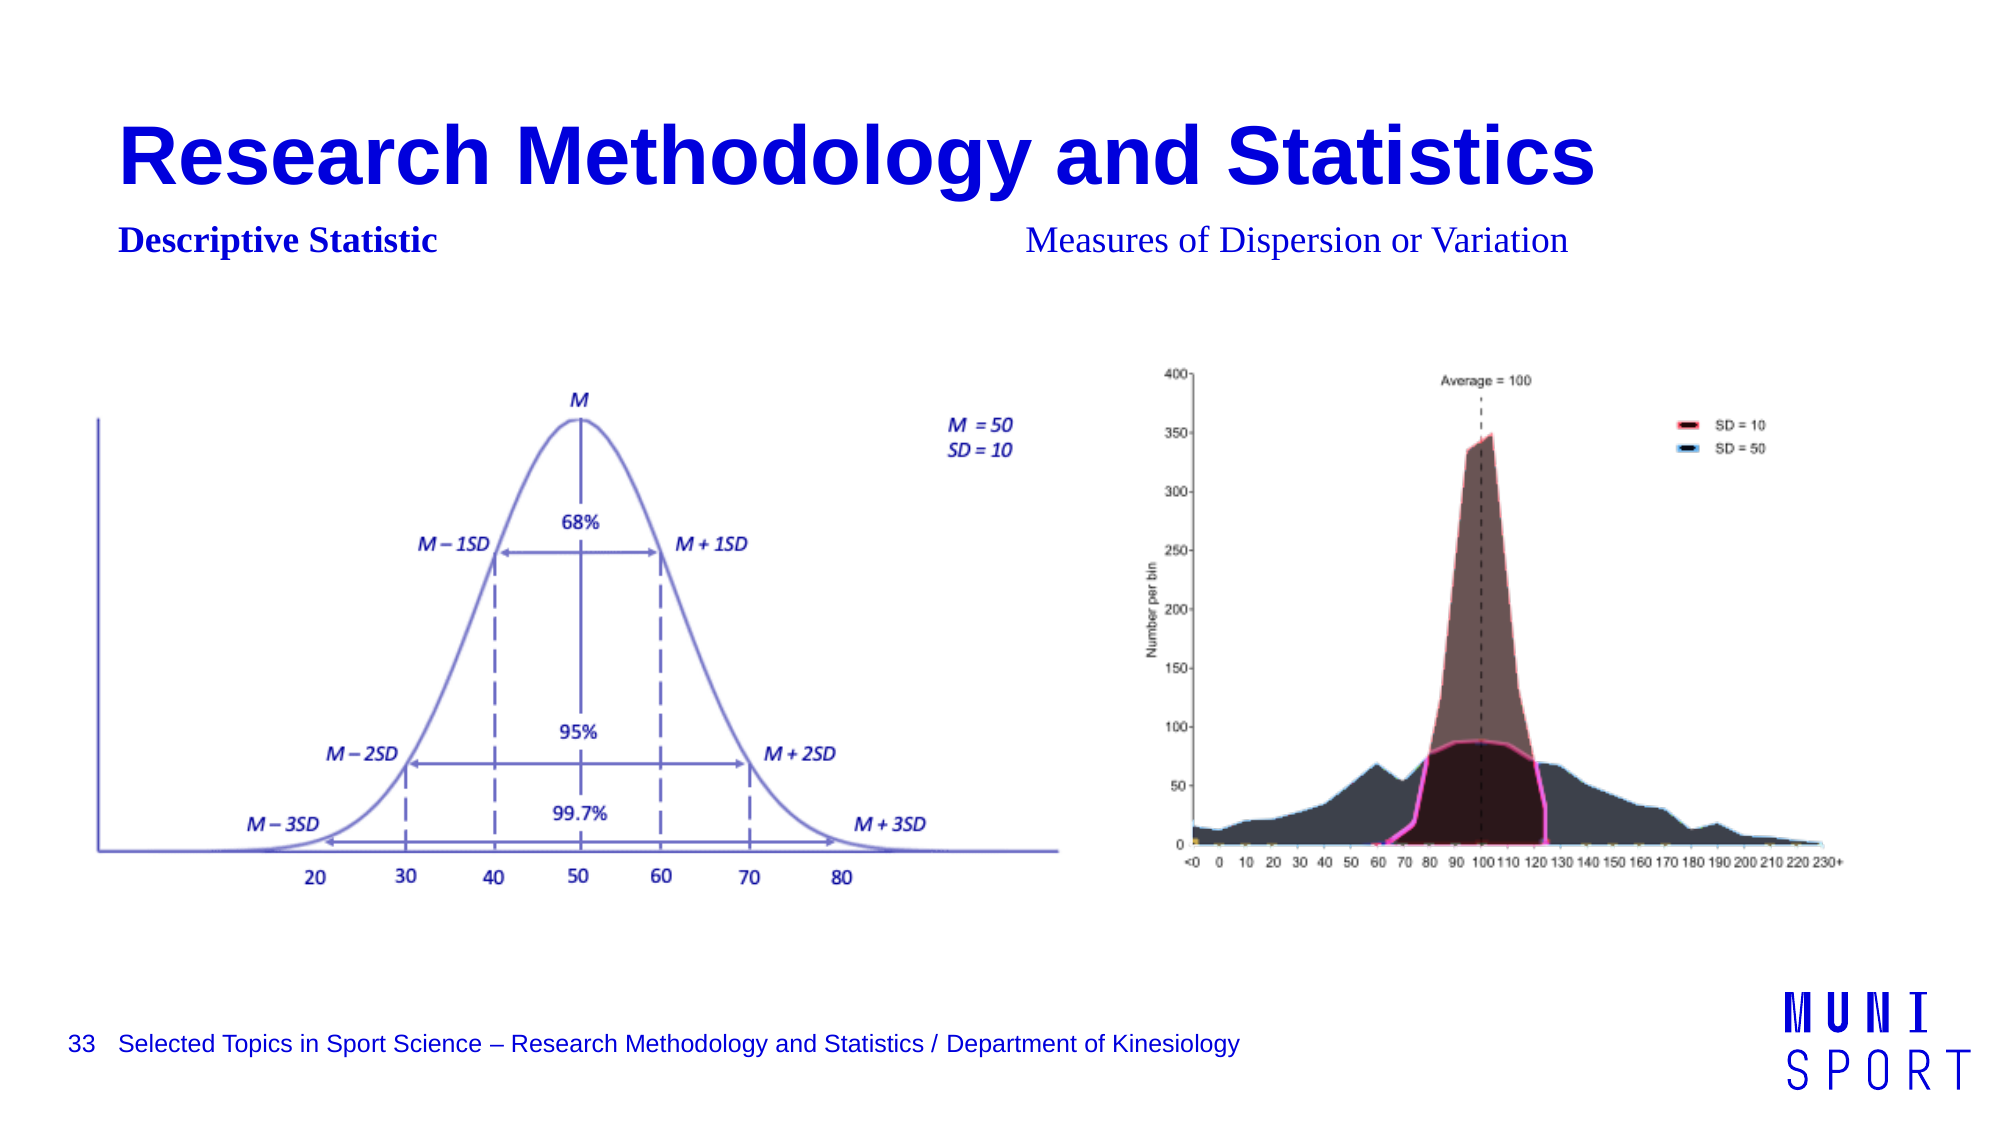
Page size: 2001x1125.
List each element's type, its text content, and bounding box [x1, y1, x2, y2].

list Measures of Dispersion or Variation [1025, 211, 1882, 257]
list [1139, 358, 1846, 882]
title Research Methodology and Statistics [118, 118, 1883, 193]
footer Selected Topics in Sport Science – Research Methodology and Statistics / Department of Kinesiology [118, 1021, 1418, 1063]
slide_number 33 [67, 1021, 110, 1063]
picture [14, 359, 1141, 919]
list Descriptive Statistic [118, 211, 975, 257]
